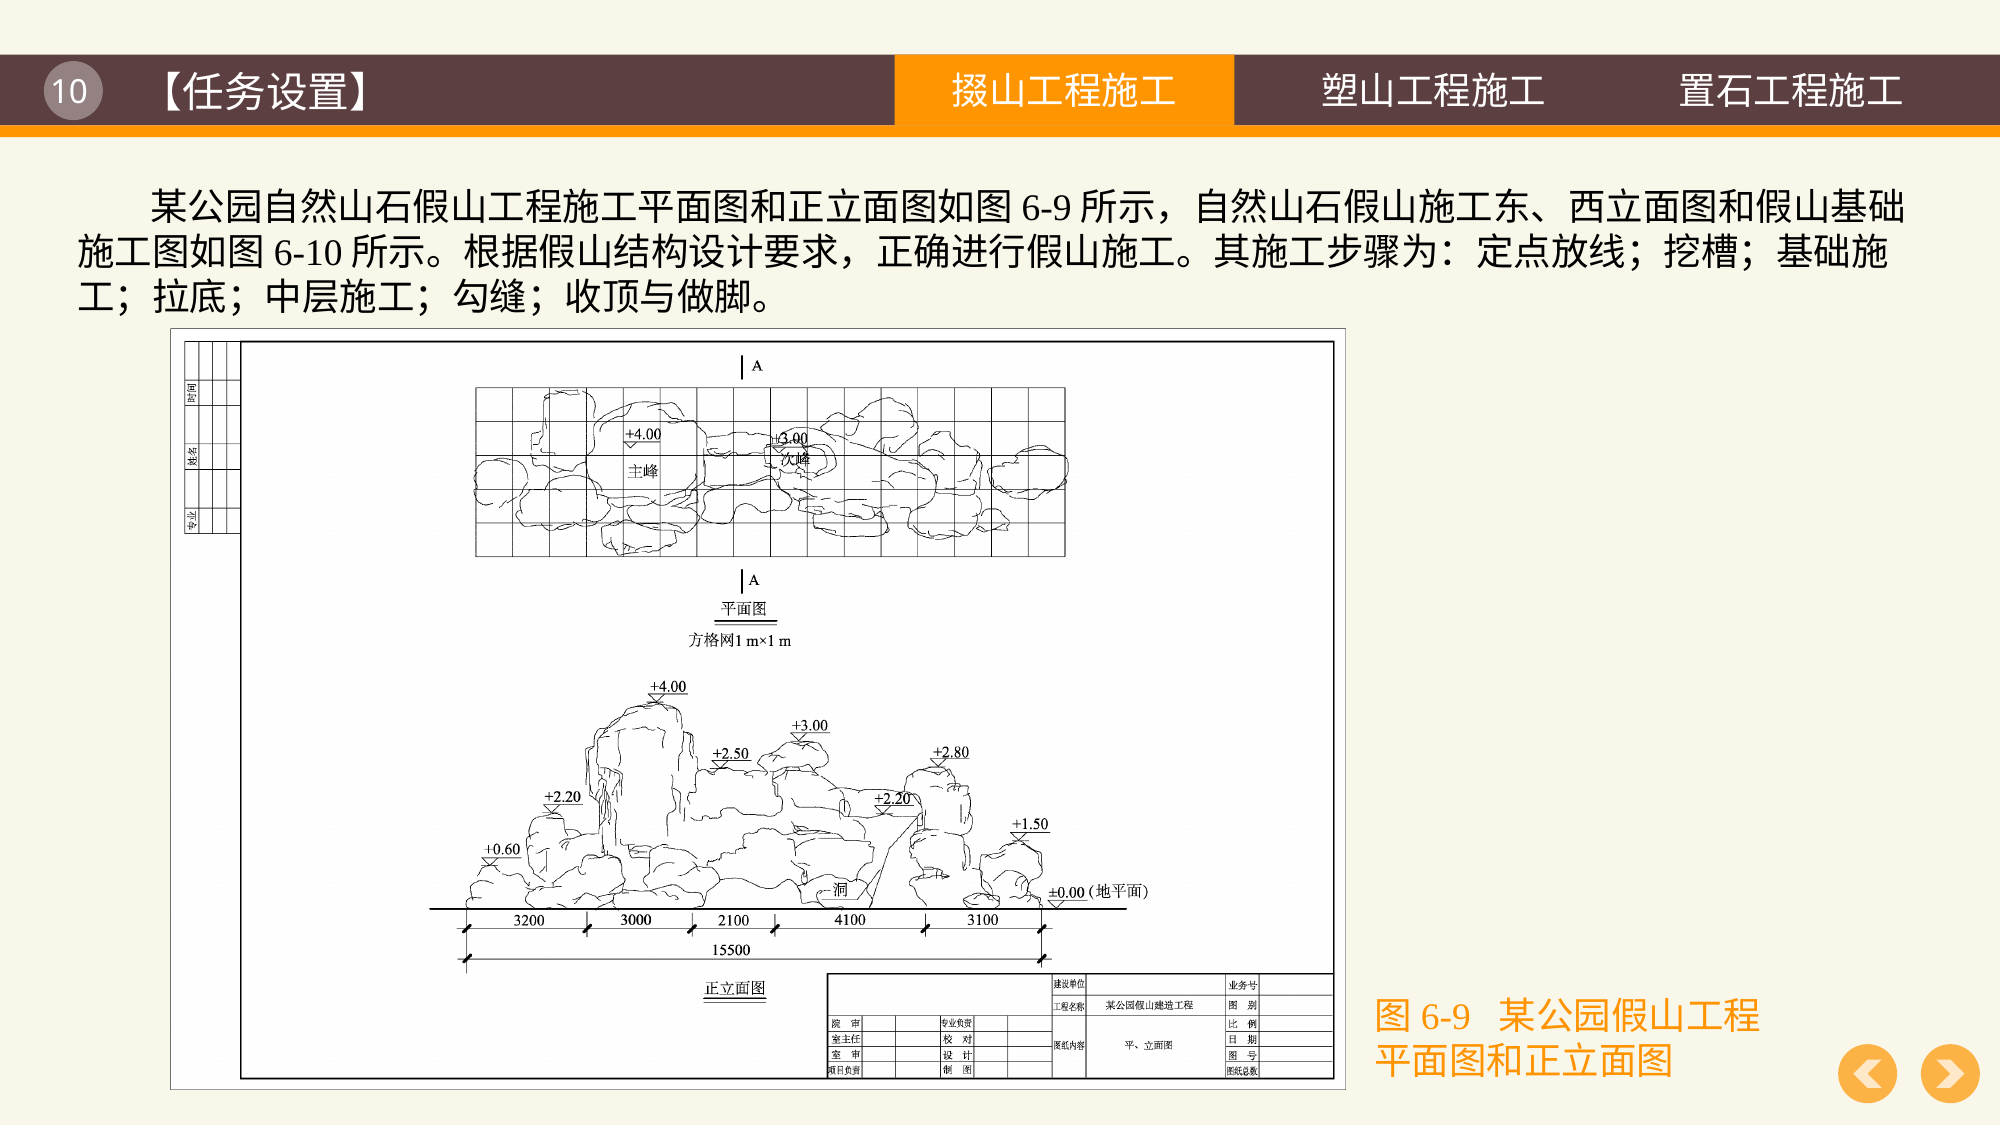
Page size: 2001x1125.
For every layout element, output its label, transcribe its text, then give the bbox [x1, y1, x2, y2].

text_box 某公园自然山石假山工程施工平面图和正立面图如图6-9所示，自然山石假山施工东、西立面图和假山基础施工图如图6-10所示。根据假山结构设计要求，正确进行假山施工。其施工步骤为：定点放线；挖槽；基础施工；拉底；中层施工；勾缝；收顶与做脚。 [1146, 175, 1938, 326]
text_box 【任务设置】 [125, 58, 965, 123]
picture [172, 105, 1346, 1125]
text_box 某公园自然山石假山工程施工平面图和正立面图如图6-9所示，自然山石假山施工东、西立面图和假山基础施工图如图6-10所示。根据假山结构设计要求，正确进行假山施工。其施工步骤为：定点放线；挖槽；基础施工；拉底；中层施工；勾缝；收顶与做脚。 [62, 175, 373, 326]
text_box 图6-9 某公园假山工程 平面图和正立面图 [1359, 984, 1776, 1090]
